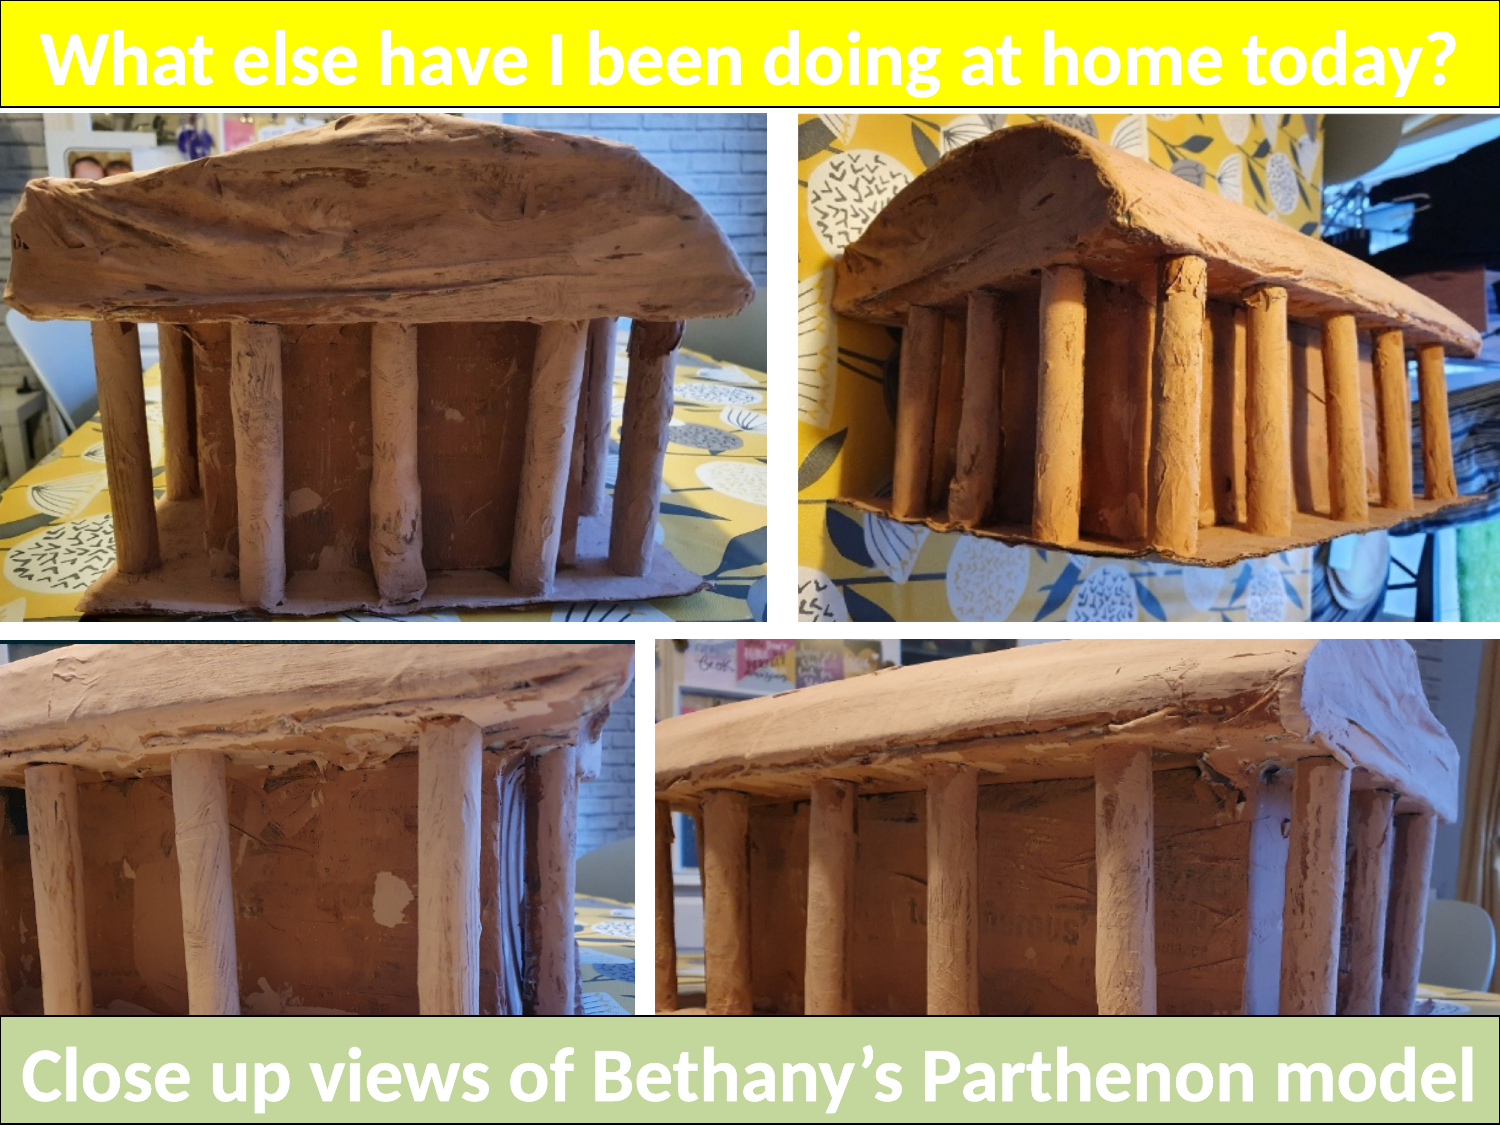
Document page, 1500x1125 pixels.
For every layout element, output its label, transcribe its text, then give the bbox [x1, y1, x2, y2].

picture [655, 15, 1500, 1125]
picture [0, 639, 635, 1125]
text_box What else have I been doing at home today? [0, 0, 1500, 108]
picture [0, 113, 768, 622]
text_box Close up views of Bethany’s Parthenon model [638, 1016, 650, 1124]
